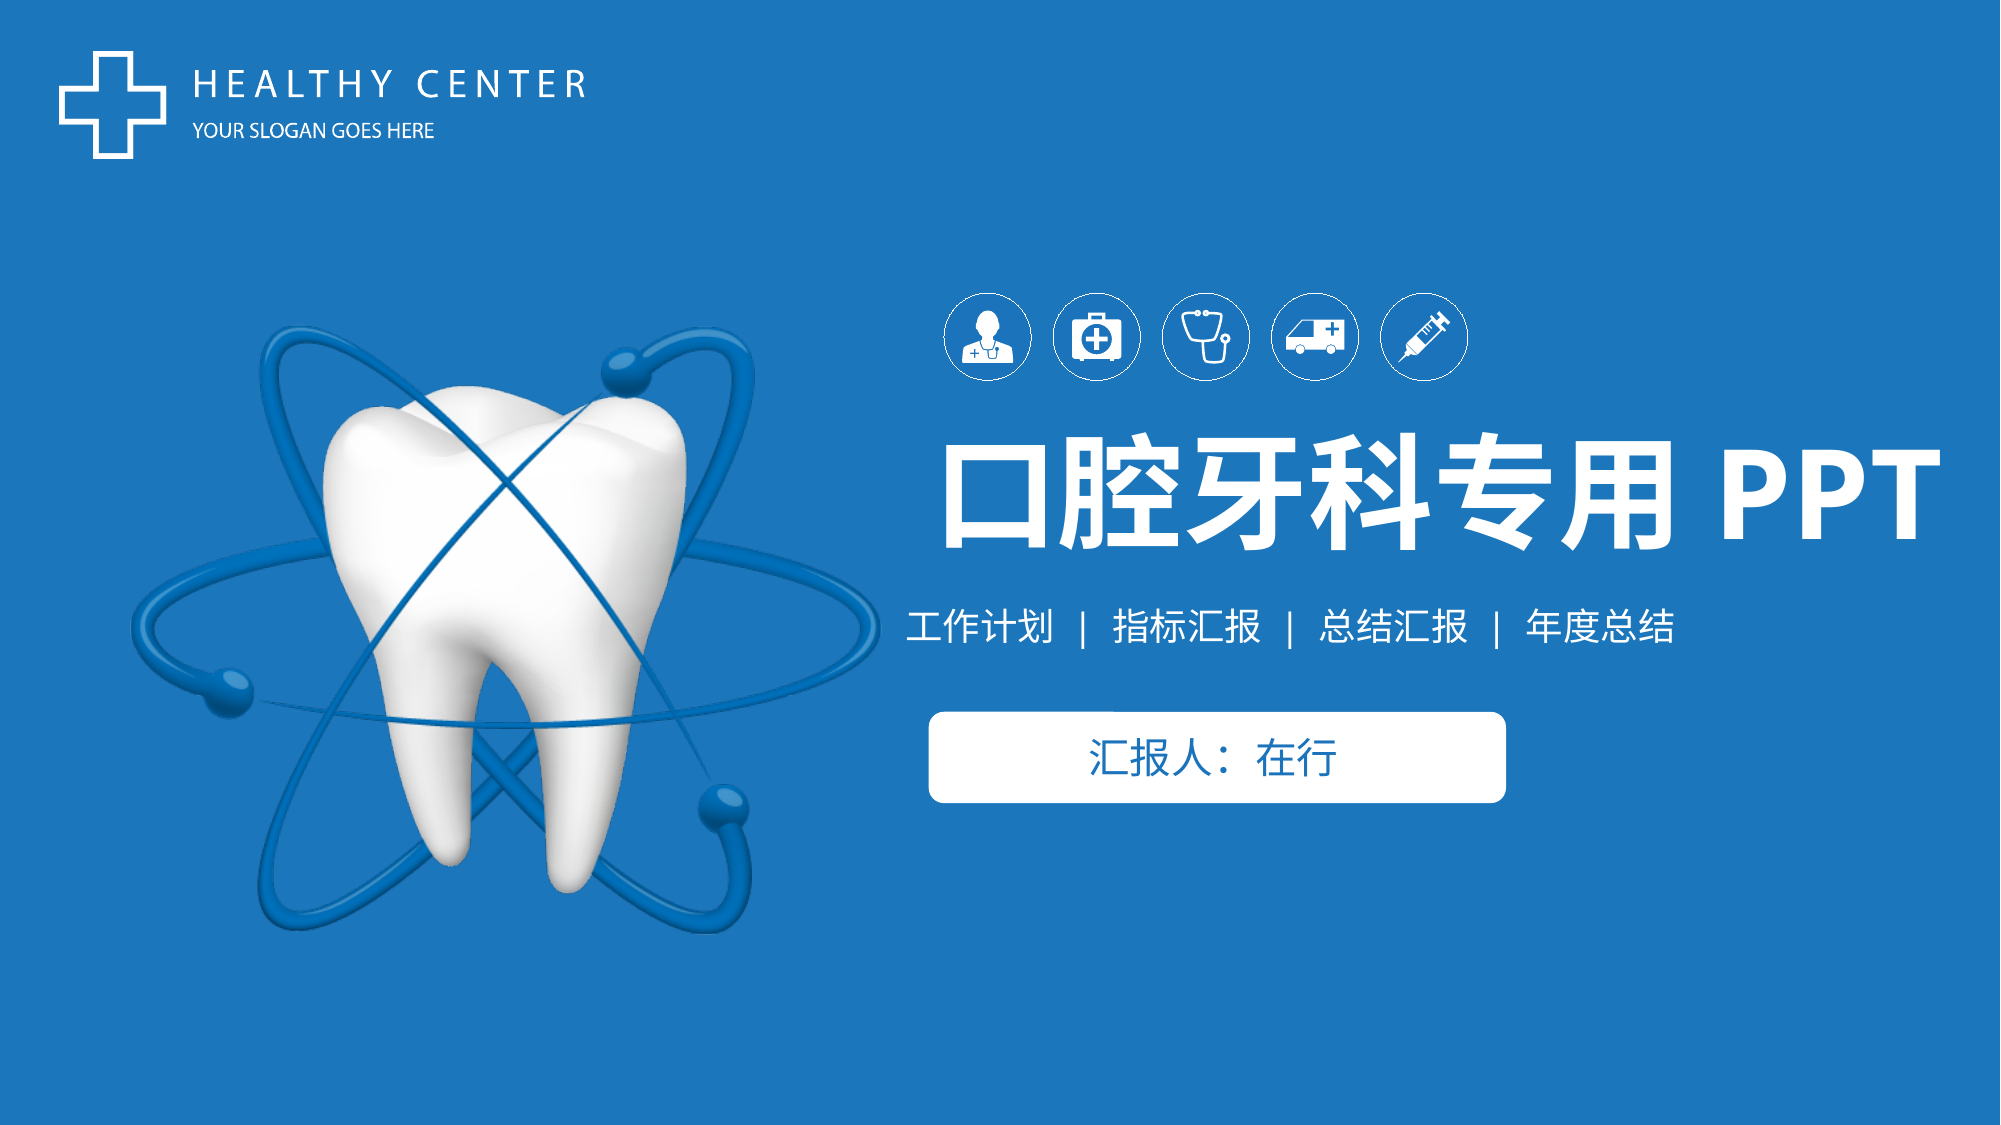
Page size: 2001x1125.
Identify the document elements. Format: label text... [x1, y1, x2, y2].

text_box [1380, 293, 1468, 381]
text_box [1162, 293, 1250, 381]
text_box [927, 710, 1508, 805]
picture [94, 213, 921, 1039]
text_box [1271, 292, 1359, 381]
text_box 汇报人：在行 [1073, 724, 1354, 790]
text_box 工作计划 | 指标汇报 | 总结汇报 | 年度总结 [921, 595, 1691, 656]
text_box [1052, 293, 1141, 381]
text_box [943, 292, 1032, 381]
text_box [59, 51, 585, 160]
text_box 口腔牙科专用PPT [921, 408, 1974, 572]
